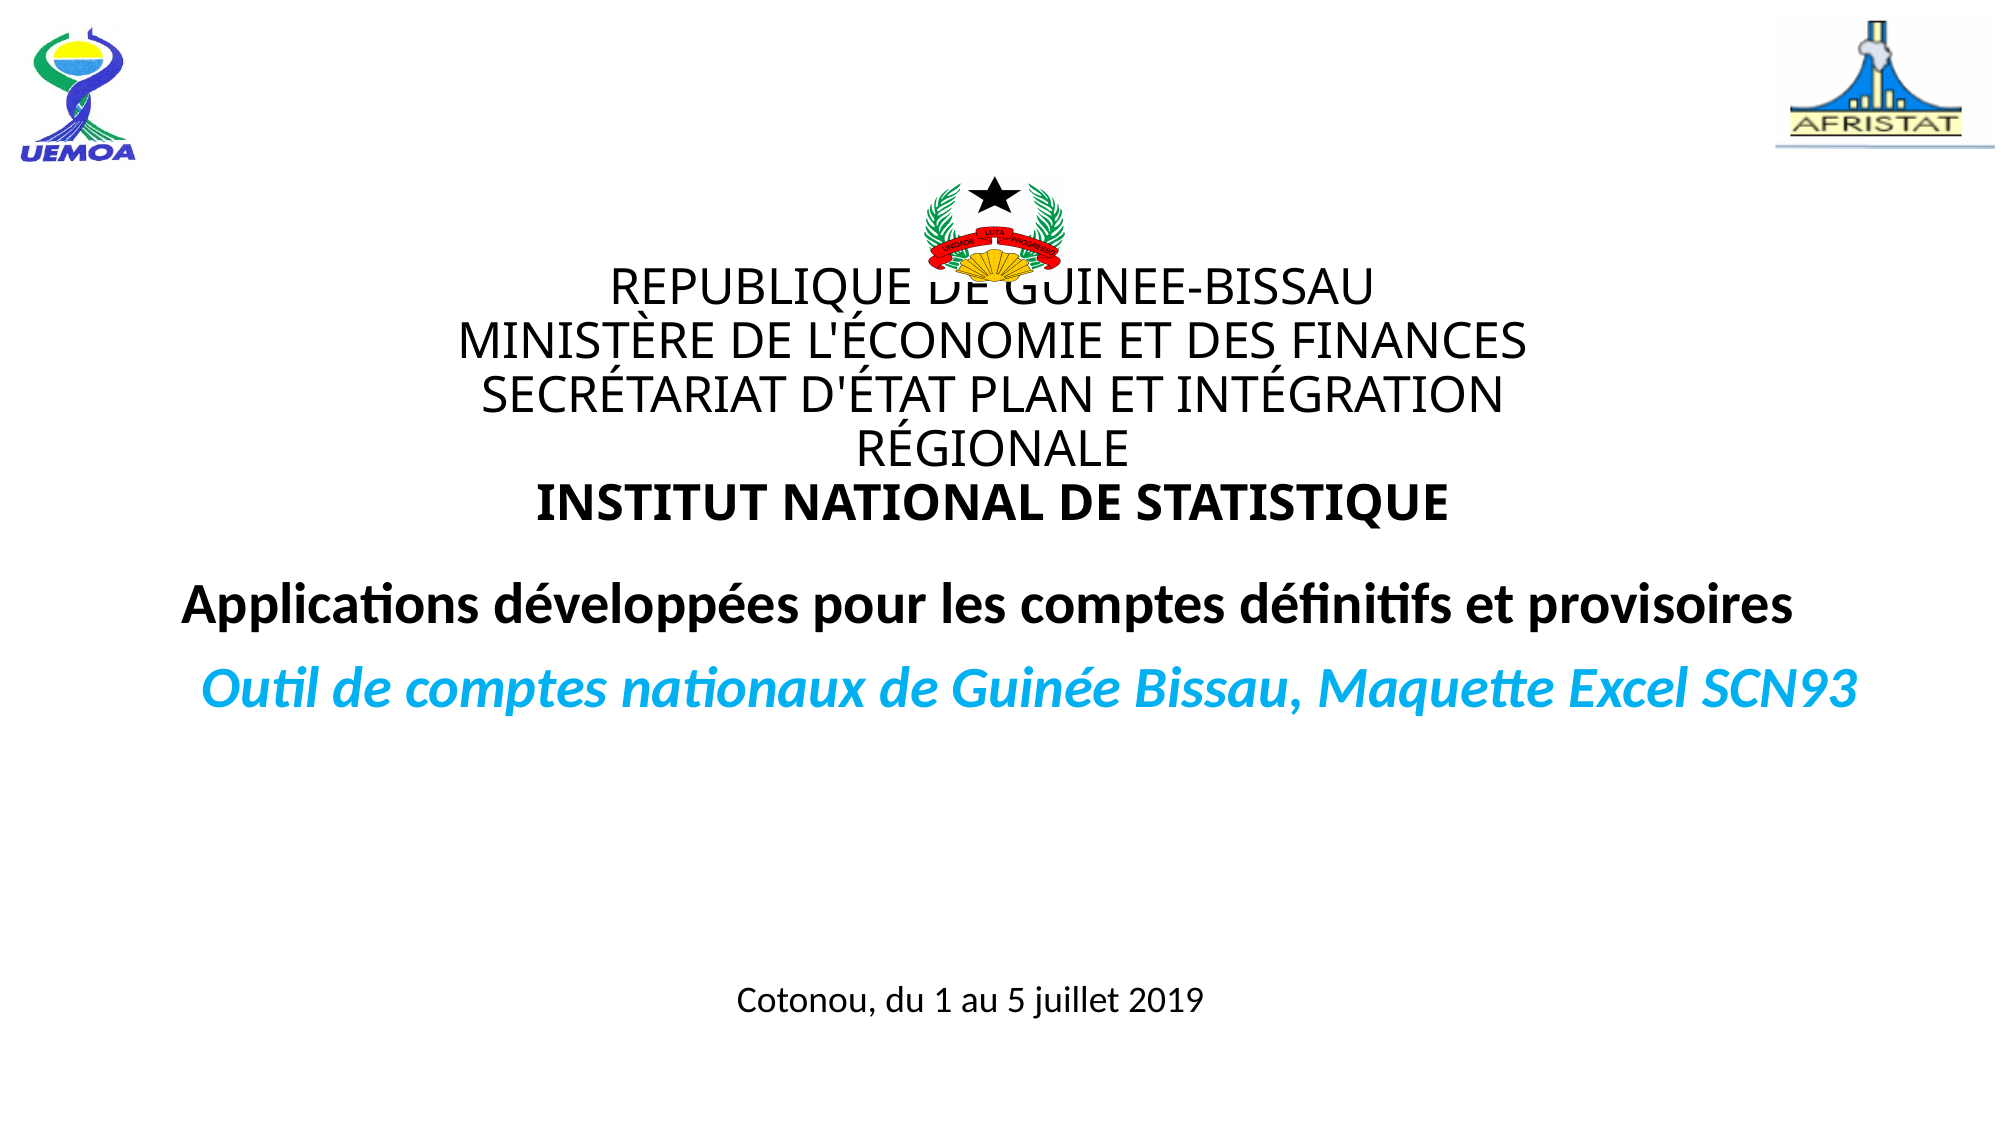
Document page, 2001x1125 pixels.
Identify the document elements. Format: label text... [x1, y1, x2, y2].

list Applications développées pour les comptes définitifs et provisoires Outil de comptes nationaux de Guinée Bissau, Maquette Excel SCN93 [166, 565, 1892, 752]
text_box Cotonou, du 1 au 5 juillet 2019 [679, 967, 1476, 1027]
title REPUBLIQUE DE GUINEE-BISSAU MINISTÈRE DE L'ÉCONOMIE ET DES FINANCES SECRÉTARIAT D'ÉTAT PLAN ET INTÉGRATION RÉGIONALE INSTITUT NATIONAL DE STATISTIQUE [415, 282, 1571, 565]
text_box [12, 12, 1995, 282]
